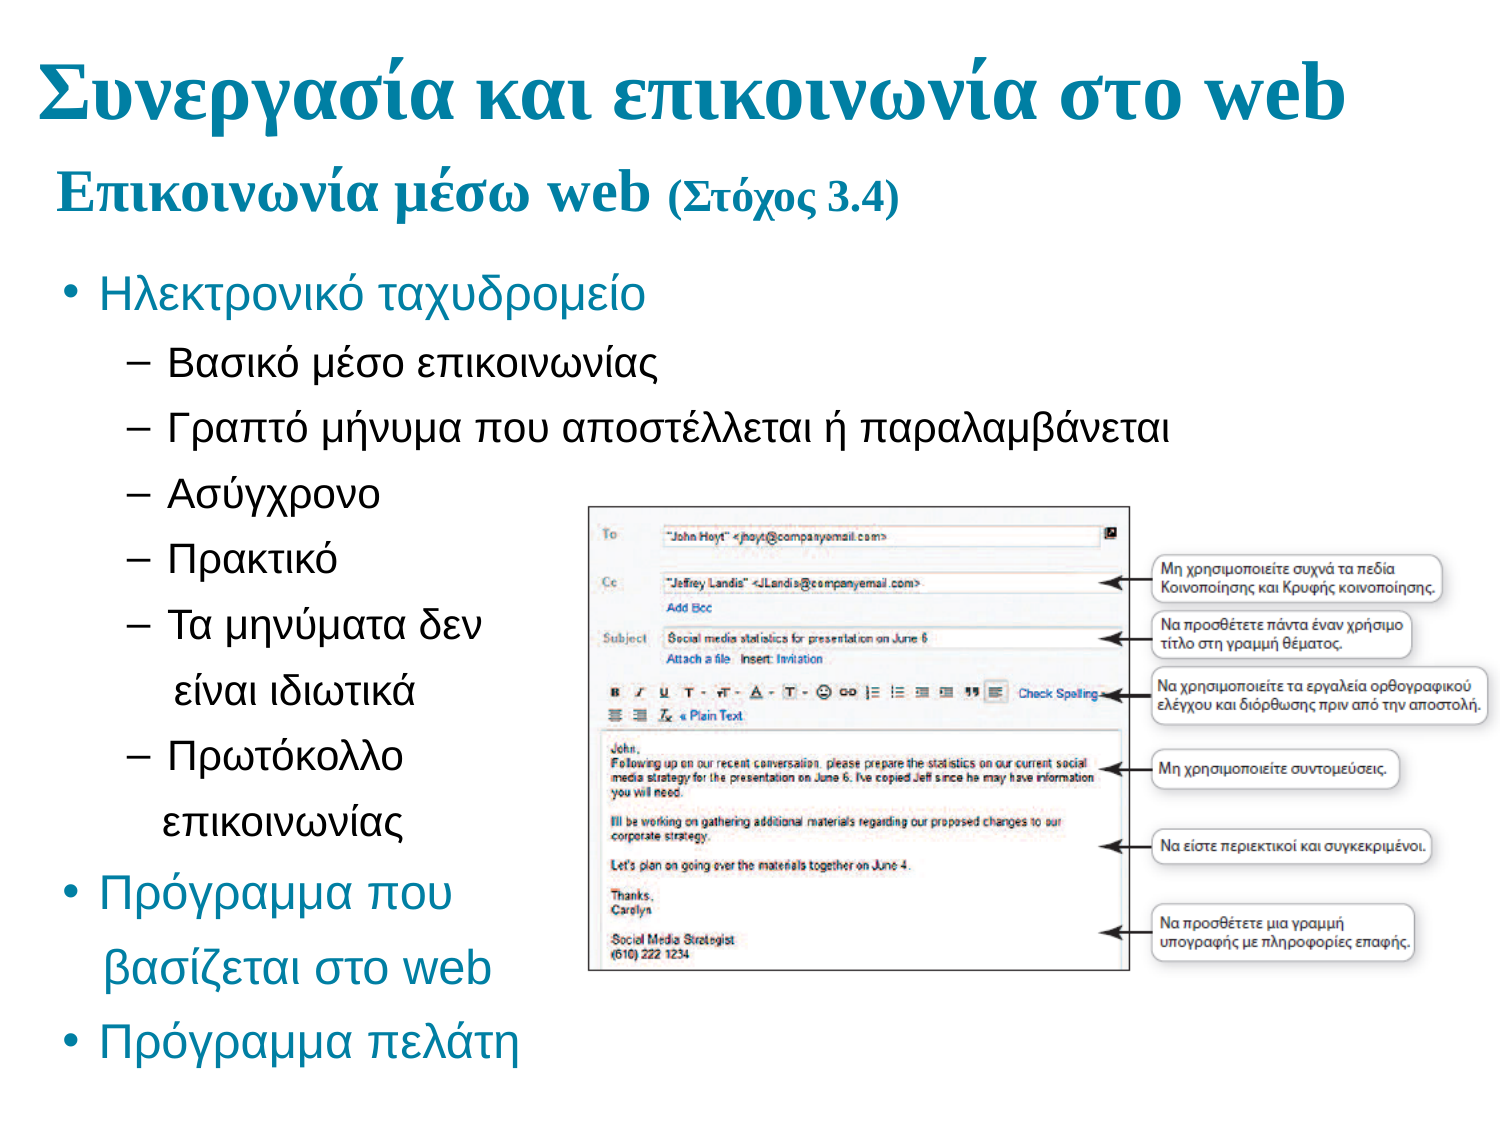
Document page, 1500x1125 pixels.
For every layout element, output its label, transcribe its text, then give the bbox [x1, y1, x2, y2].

picture [574, 487, 1500, 978]
list Ηλεκτρονικό ταχυδρομείο Βασικό μέσο επικοινωνίας Γραπτό μήνυμα που αποστέλλεται ή παραλαμβάνεται Ασύγχρονο Πρακτικό Τα μηνύματα δεν είναι ιδιωτικά Πρωτόκολλο επικοινωνίας Πρόγραμμα που βασίζεται στο web Πρόγραμμα πελάτη [62, 249, 1413, 1075]
title Συνεργασία και επικοινωνία στο web Επικοινωνία μέσω web (Στόχος 3.4) [37, 0, 1463, 263]
